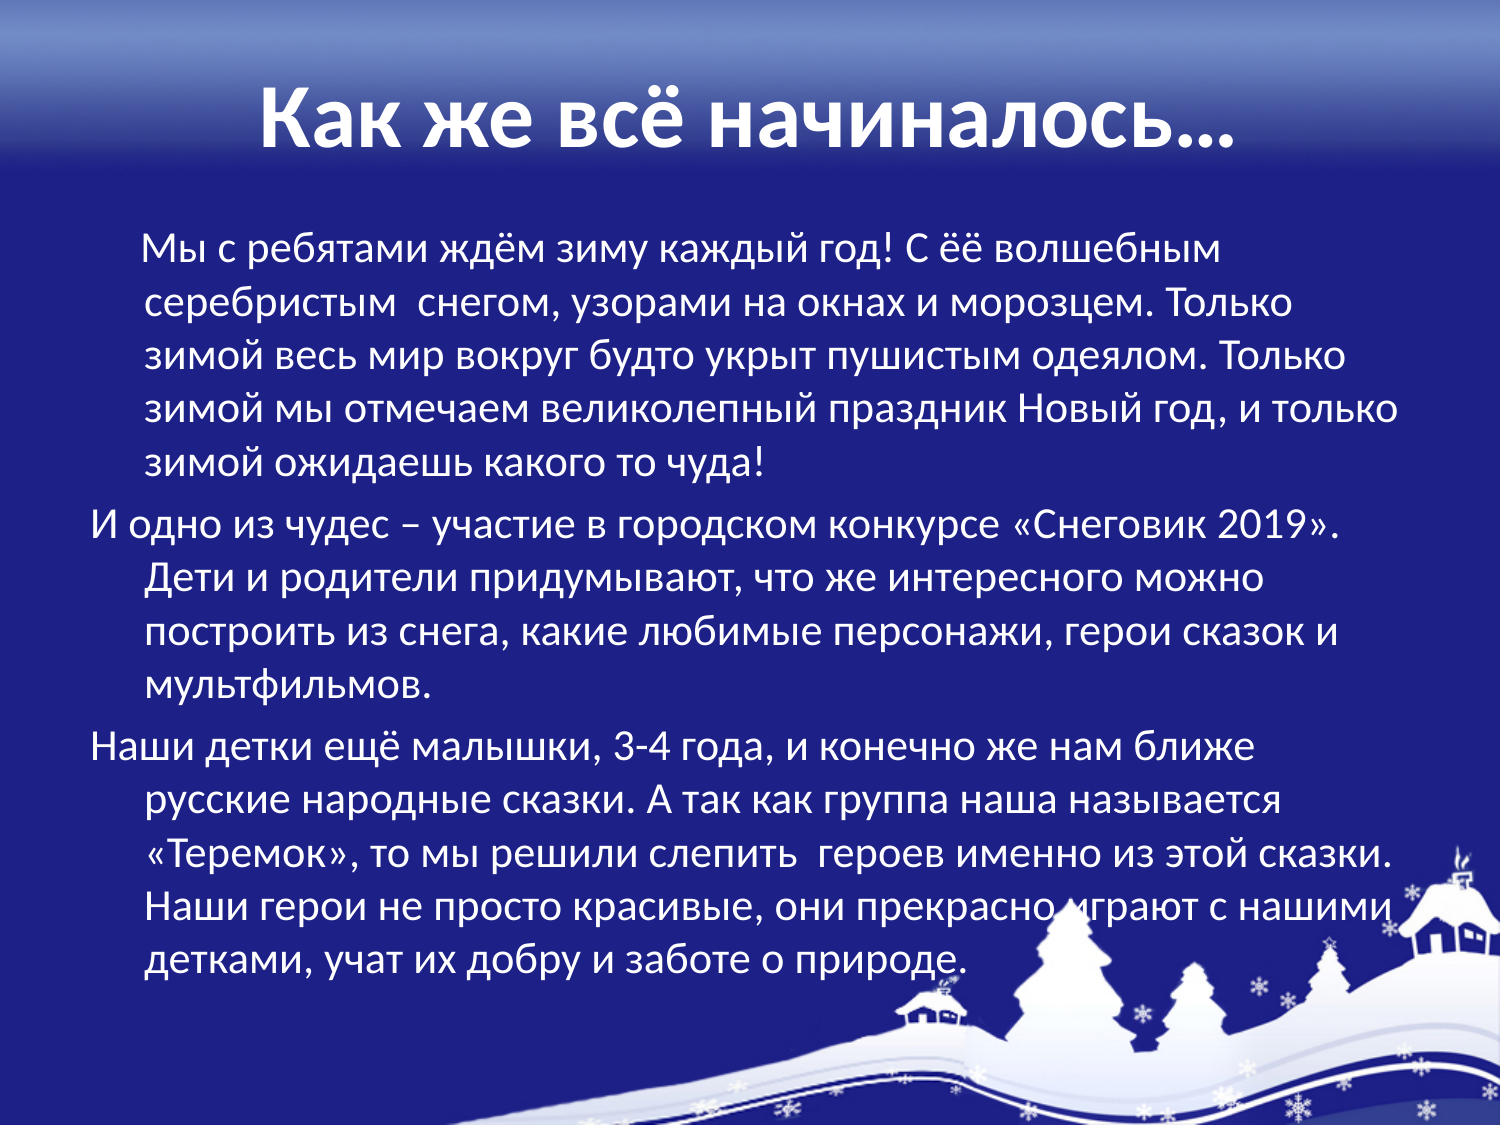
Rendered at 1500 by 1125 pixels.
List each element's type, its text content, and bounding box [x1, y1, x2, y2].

list Мы с ребятами ждём зиму каждый год! С ёё волшебным серебристым снегом, узорами на окнах и морозцем. Только зимой весь мир вокруг будто укрыт пушистым одеялом. Только зимой мы отмечаем великолепный праздник Новый год, и только зимой ожидаешь какого то чуда! И одно из чудес – участие в городском конкурсе «Снеговик 2019». Дети и родители придумывают, что же интересного можно построить из снега, какие любимые персонажи, герои сказок и мультфильмов. Наши детки ещё малышки, 3-4 года, и конечно же нам ближе русские народные сказки. А так как группа наша называется «Теремок», то мы решили слепить героев именно из этой сказки. Наши герои не просто красивые, они прекрасно играют с нашими детками, учат их добру и заботе о природе. [75, 210, 1425, 1005]
picture [0, 0, 1500, 1125]
title Как же всё начиналось… [75, 45, 1425, 176]
